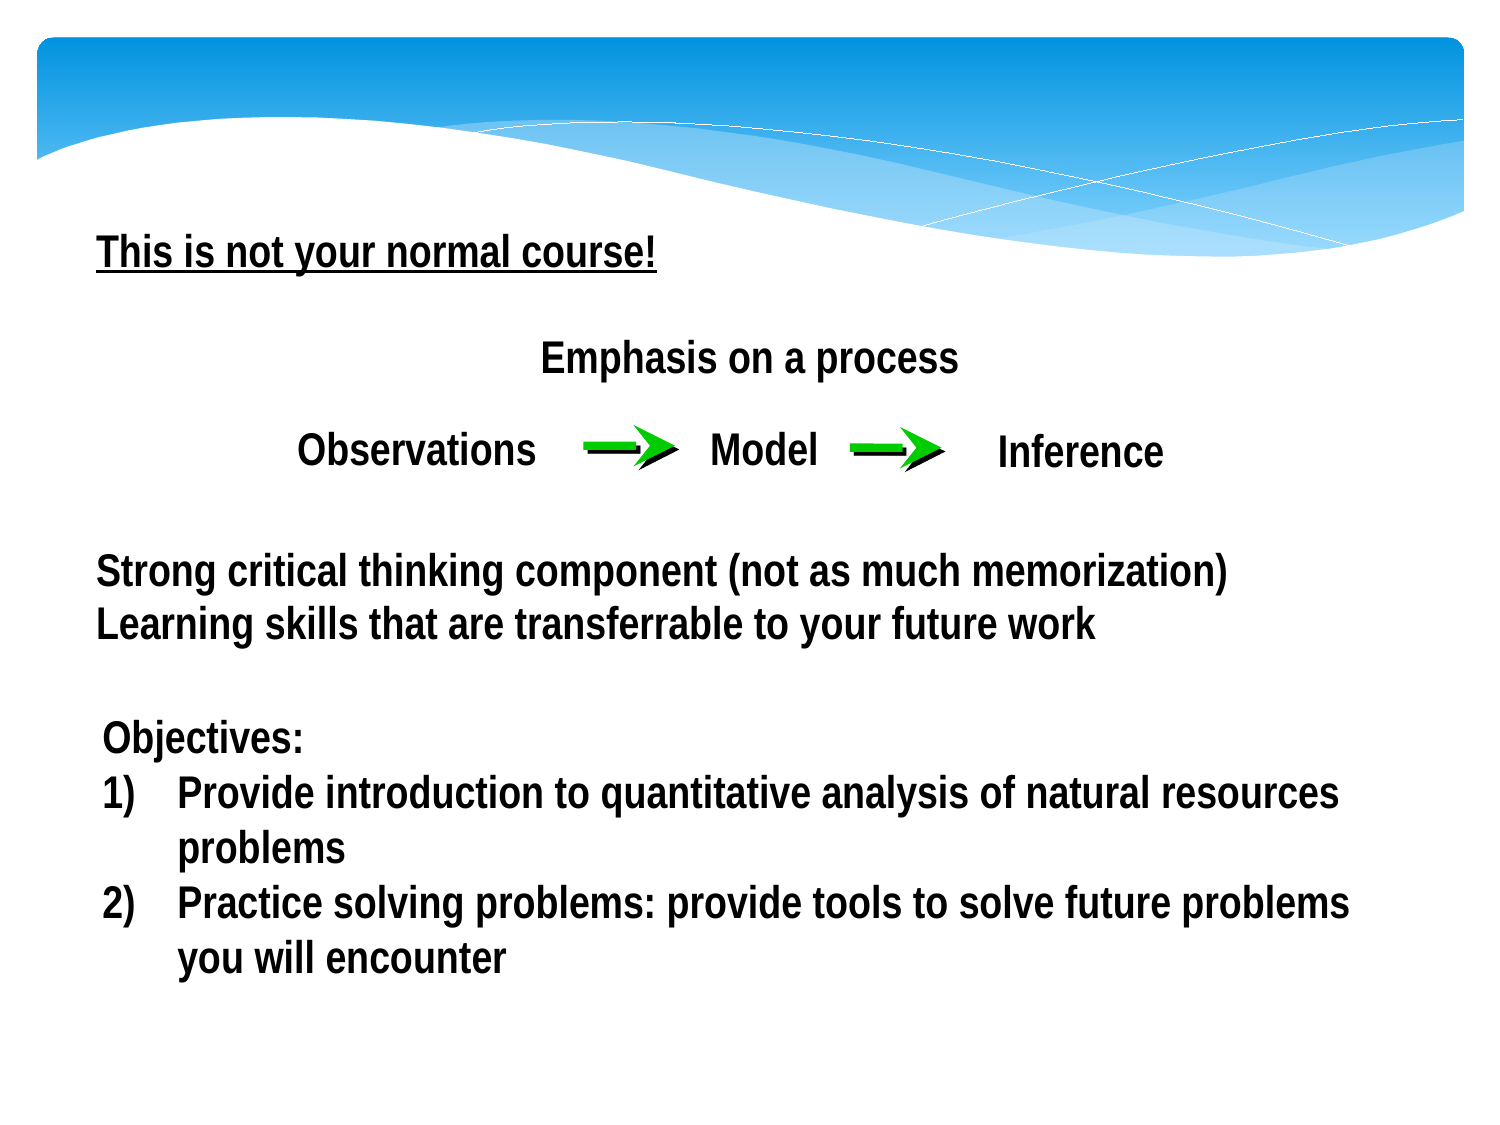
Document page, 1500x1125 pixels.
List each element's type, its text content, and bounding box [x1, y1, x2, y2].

text_box [920, 437, 942, 459]
text_box Objectives: Provide introduction to quantitative analysis of natural resources problems Practice solving problems: provide tools to solve future problems you will encounter [87, 699, 1416, 990]
text_box Observations [246, 412, 588, 483]
text_box [654, 435, 674, 457]
text_box Inference [962, 414, 1200, 485]
text_box This is not your normal course! Emphasis on a process Strong critical thinking component (not as much memorization) Learning skills that are transferrable to your future work [81, 224, 1419, 725]
text_box Model [674, 412, 854, 483]
